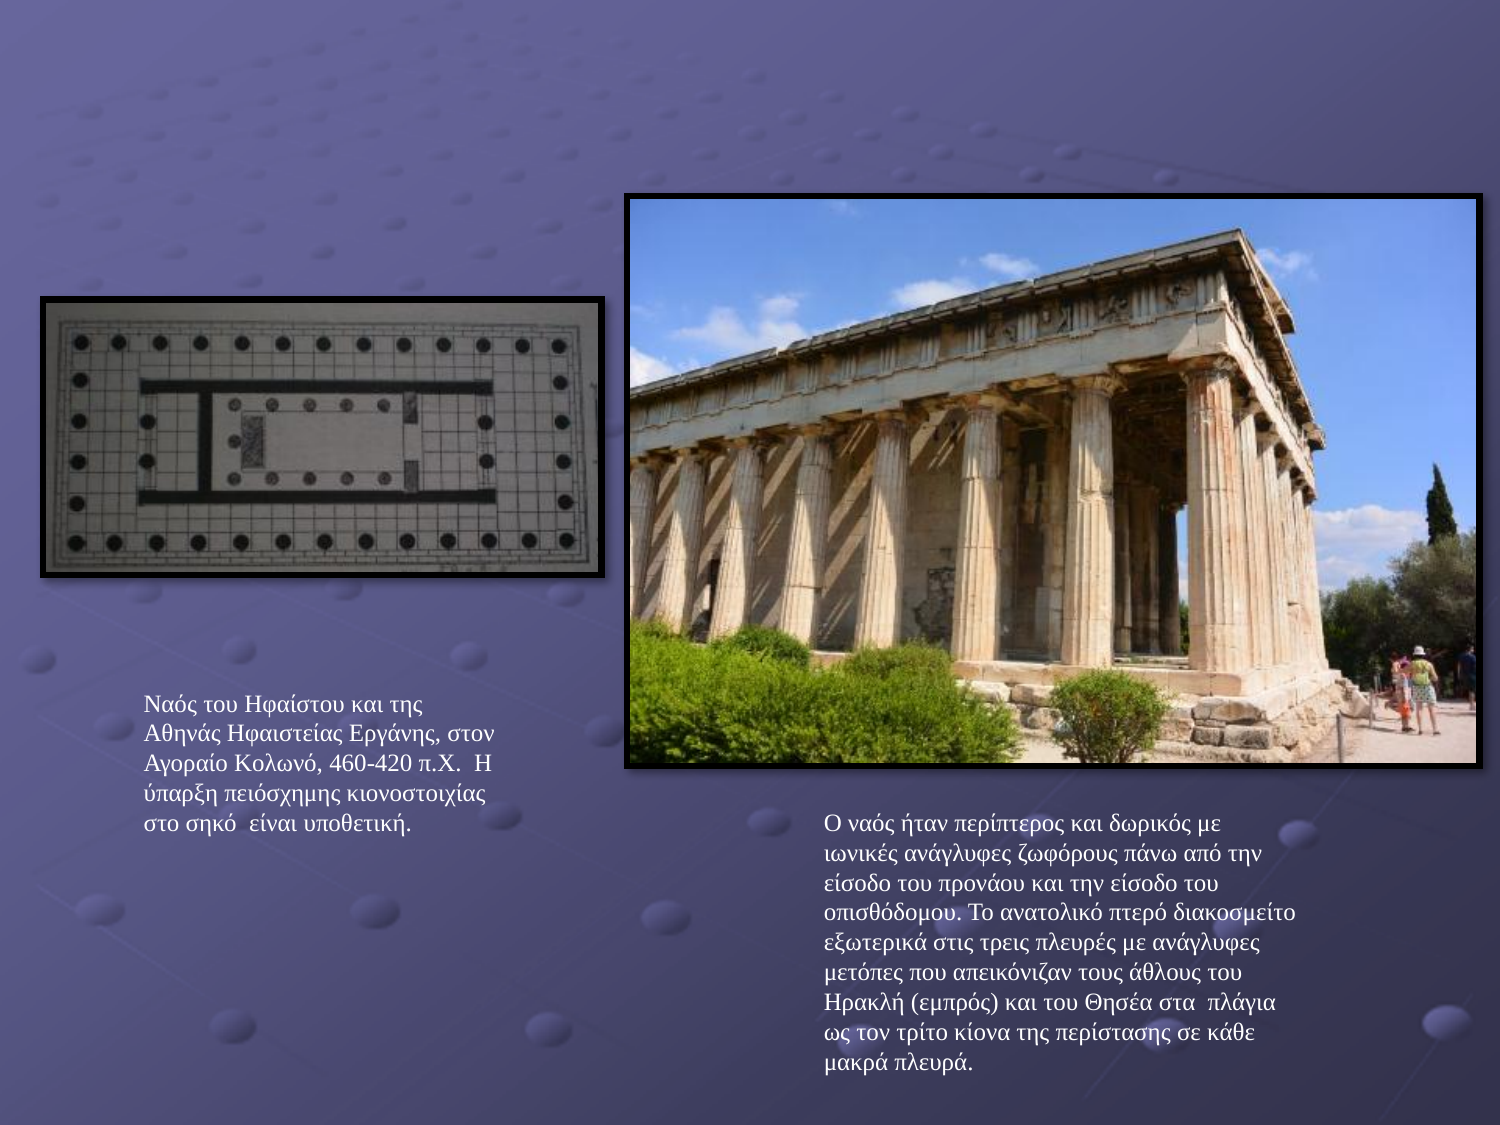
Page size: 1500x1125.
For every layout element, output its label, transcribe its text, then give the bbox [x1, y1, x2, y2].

text_box Ναός του Ηφαίστου και της Αθηνάς Ηφαιστείας Εργάνης, στον Αγοραίο Κολωνό, 460-420 π.Χ. Η ύπαρξη πειόσχημης κιονοστοιχίας στο σηκό είναι υποθετική. [128, 679, 516, 845]
text_box Ο ναός ήταν περίπτερος και δωρικός με ιωνικές ανάγλυφες ζωφόρους πάνω από την είσοδο του προνάου και την είσοδο του οπισθόδομου. Το ανατολικό πτερό διακοσμείτο εξωτερικά στις τρεις πλευρές με ανάγλυφες μετόπες που απεικόνιζαν τους άθλους του Ηρακλή (εμπρός) και του Θησέα στα πλάγια ως τον τρίτο κίονα της περίστασης σε κάθε μακρά πλευρά. [809, 798, 1313, 1083]
picture [0, 0, 1500, 1125]
